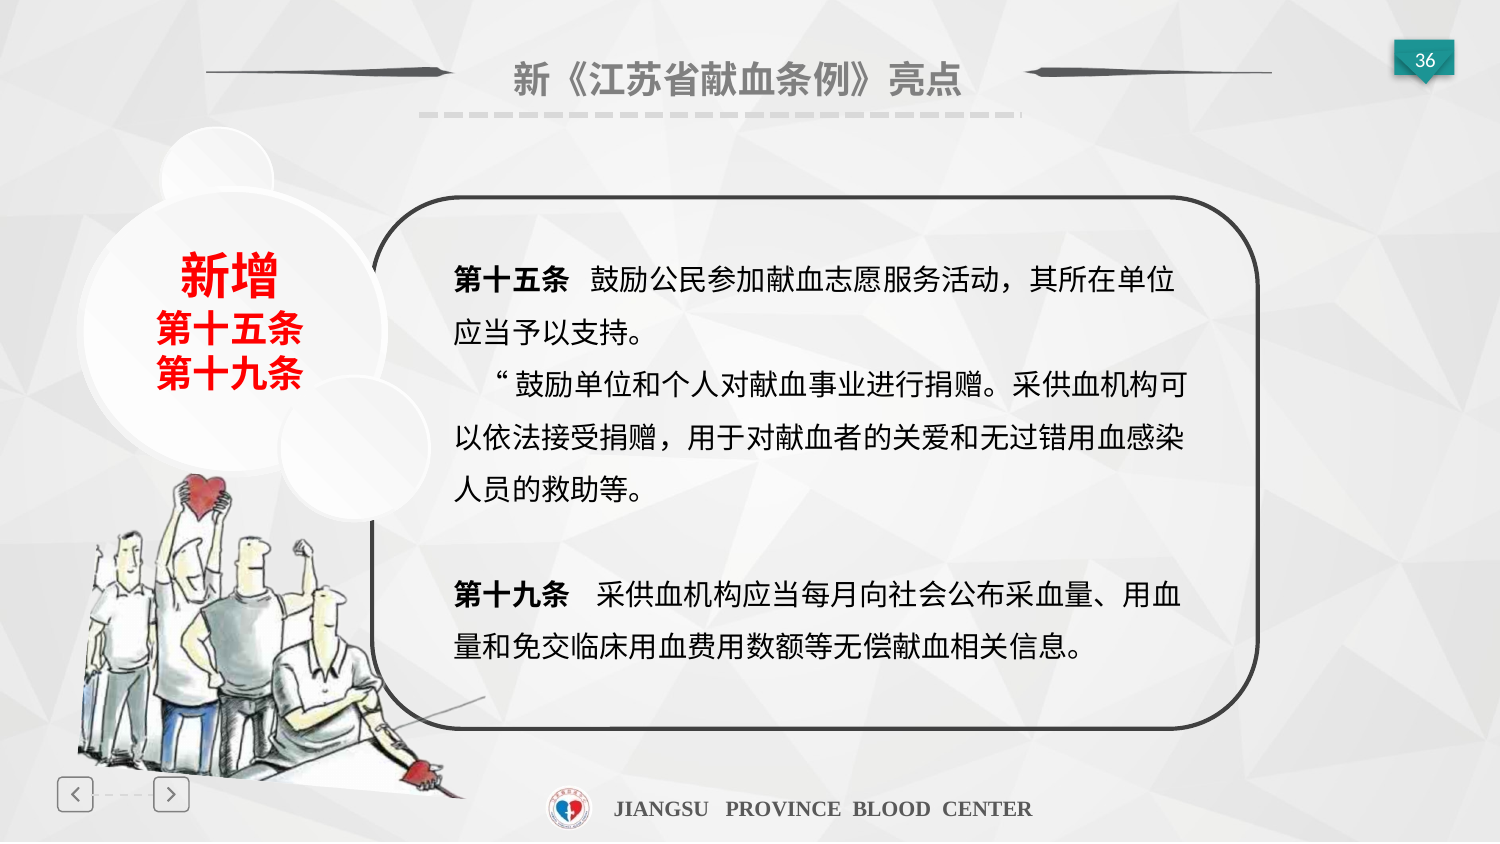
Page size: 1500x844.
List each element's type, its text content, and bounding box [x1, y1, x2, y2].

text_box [76, 126, 432, 523]
picture [0, 0, 1500, 842]
text_box [493, 724, 1204, 731]
text_box [436, 195, 1260, 717]
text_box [206, 55, 1272, 116]
text_box 第十五条 鼓励公民参加献血志愿服务活动，其所在单位应当予以支持。 “鼓励单位和个人对献血事业进行捐赠。采供血机构可以依法接受捐赠，用于对献血者的关爱和无过错用血感染人员的救助等。 第十九条 采供血机构应当每月向社会公布采血量、用血量和免交临床用血费用数额等无偿献血相关信息。 [438, 236, 1218, 724]
